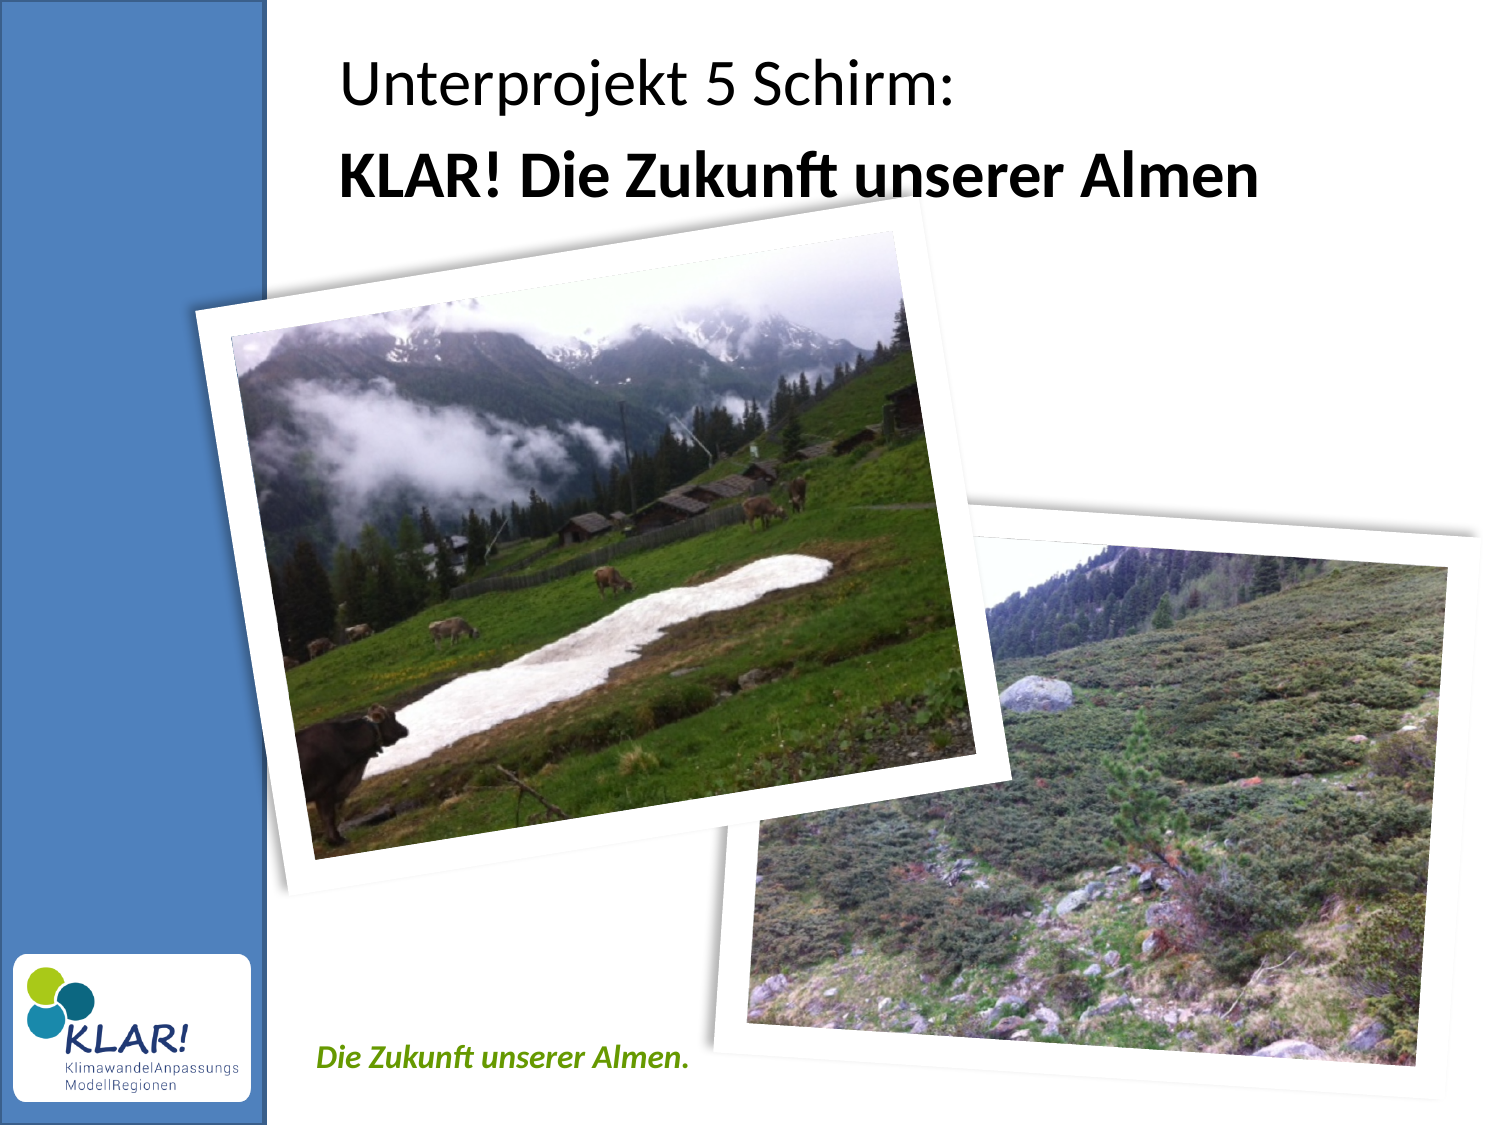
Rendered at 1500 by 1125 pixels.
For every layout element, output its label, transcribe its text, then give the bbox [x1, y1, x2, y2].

text_box Die Zukunft unserer Almen. [301, 1028, 975, 1100]
picture [13, 954, 252, 1103]
text_box [0, 0, 267, 1125]
subtitle Unterprojekt 5 Schirm: KLAR! Die Zukunft unserer Almen [324, 30, 1388, 232]
picture [232, 232, 1447, 1066]
